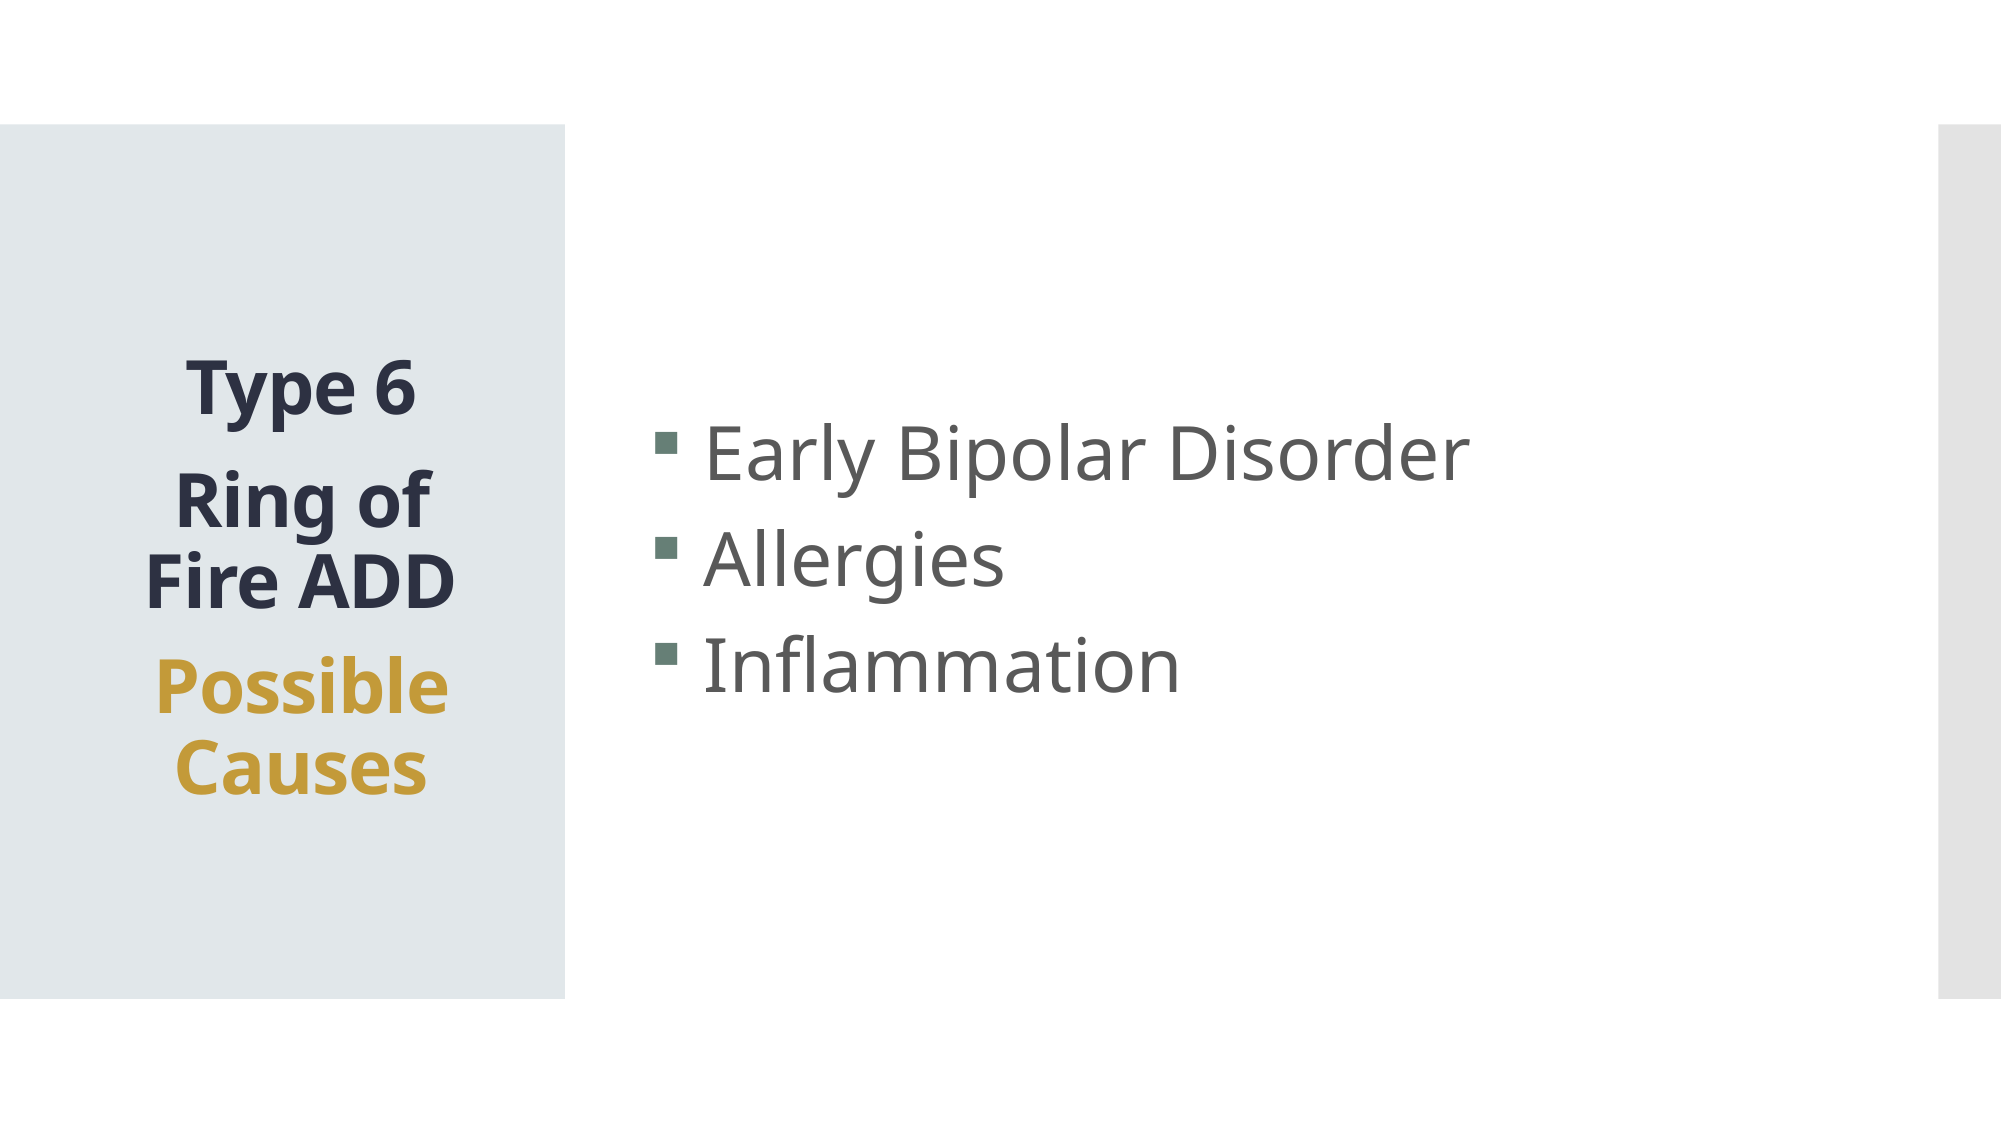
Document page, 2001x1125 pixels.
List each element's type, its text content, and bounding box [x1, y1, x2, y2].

text_box Type 6 Ring of Fire ADD [90, 292, 512, 683]
list Early Bipolar Disorder Allergies Inflammation [634, 142, 1910, 983]
text_box Possible Causes [97, 632, 505, 827]
